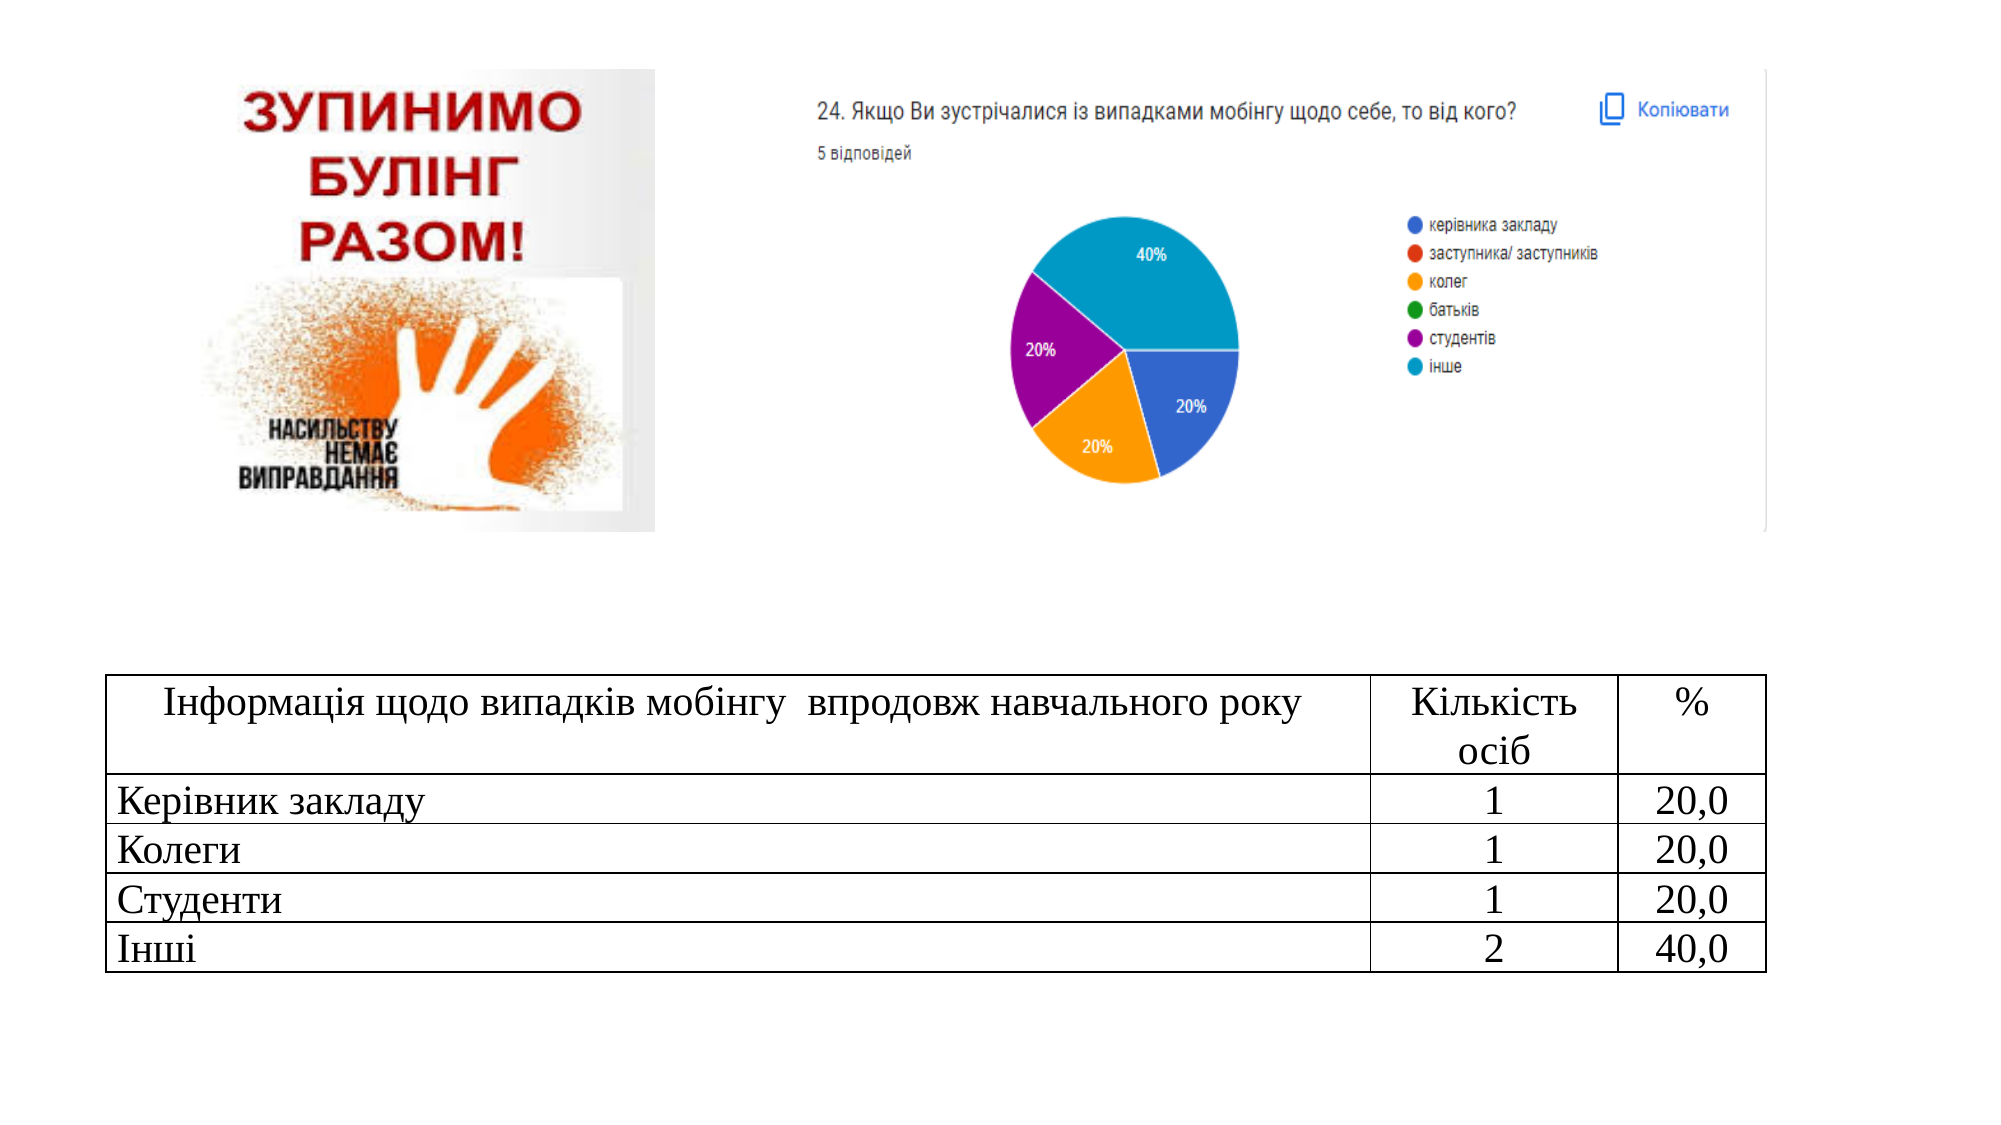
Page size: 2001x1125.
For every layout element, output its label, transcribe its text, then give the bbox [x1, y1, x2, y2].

table_cell 2 [1371, 923, 1617, 971]
table_cell Інші [107, 923, 1370, 971]
table_cell 20,0 [1619, 824, 1765, 872]
table_cell 1 [1371, 775, 1617, 823]
picture [791, 68, 1767, 532]
table_header Інформація щодо випадків мобінгу впродовж навчального року [107, 676, 1370, 773]
table_header % [1619, 676, 1765, 773]
table_cell 1 [1371, 874, 1617, 921]
table_cell 20,0 [1619, 775, 1765, 823]
table_cell 1 [1371, 824, 1617, 872]
picture [146, 68, 655, 532]
table_cell 20,0 [1619, 874, 1765, 921]
table_cell 40,0 [1619, 923, 1765, 971]
table_header Кількість осіб [1371, 676, 1617, 773]
table_cell Студенти [107, 874, 1370, 921]
table_cell Колеги [107, 824, 1370, 872]
table_cell Керівник закладу [107, 775, 1370, 823]
